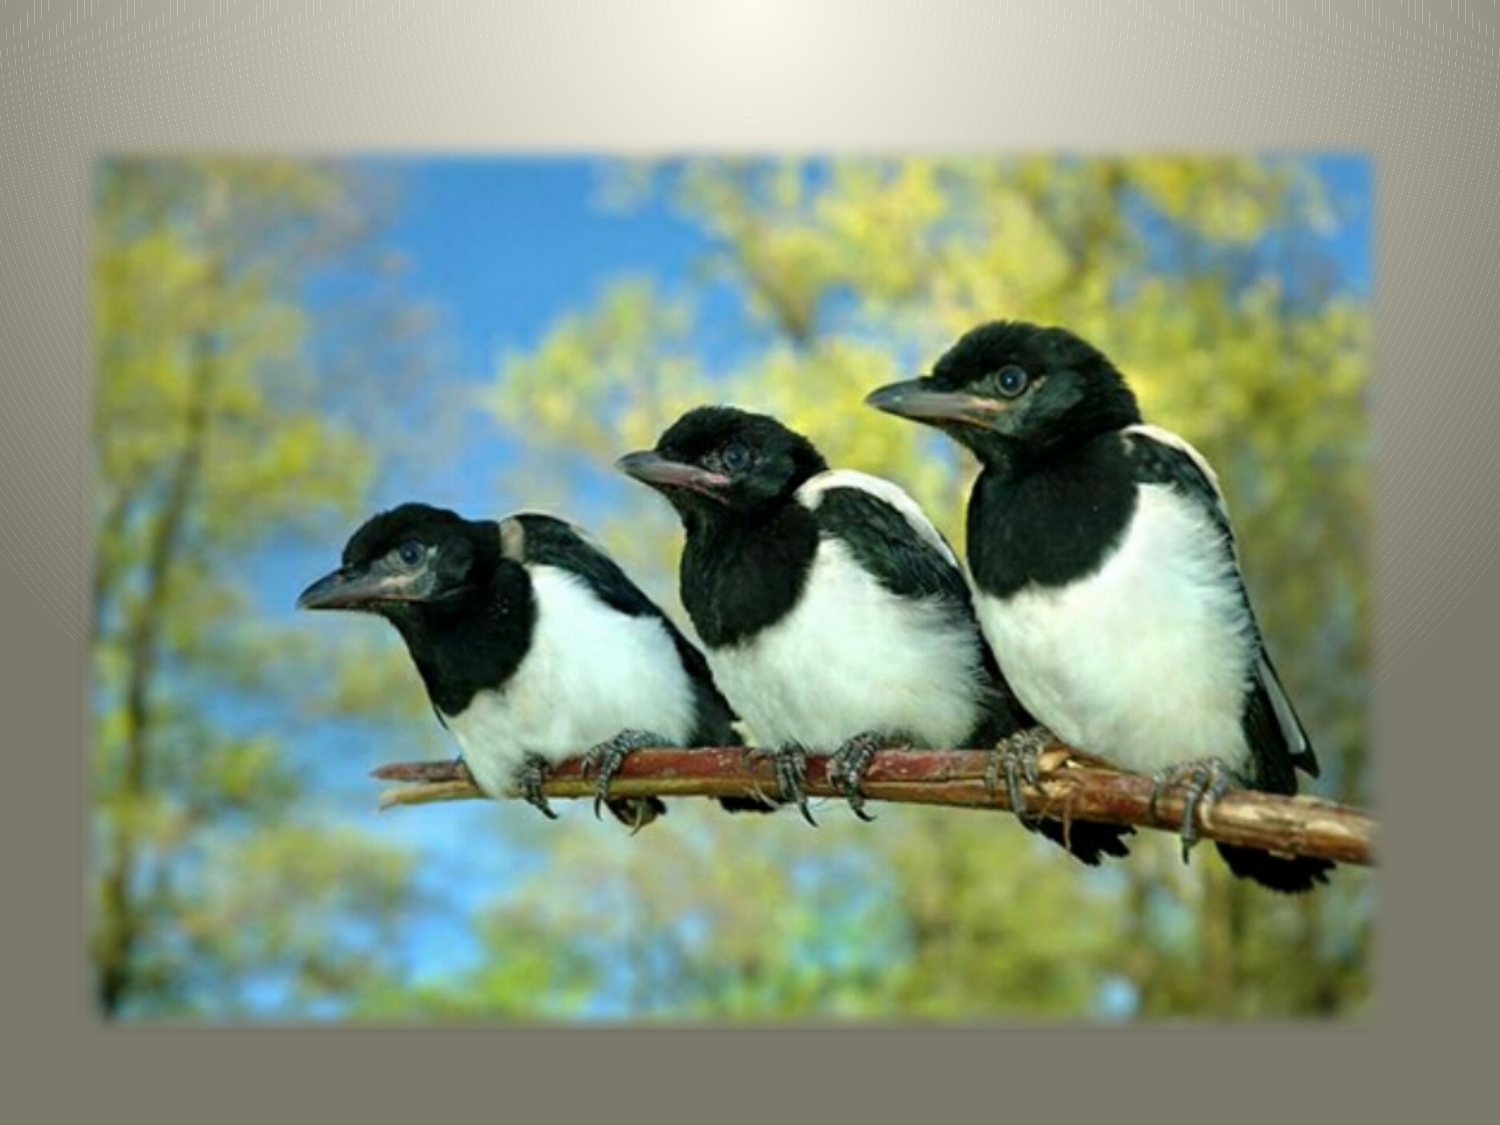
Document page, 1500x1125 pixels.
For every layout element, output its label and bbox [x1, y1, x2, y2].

picture [76, 136, 1389, 1036]
